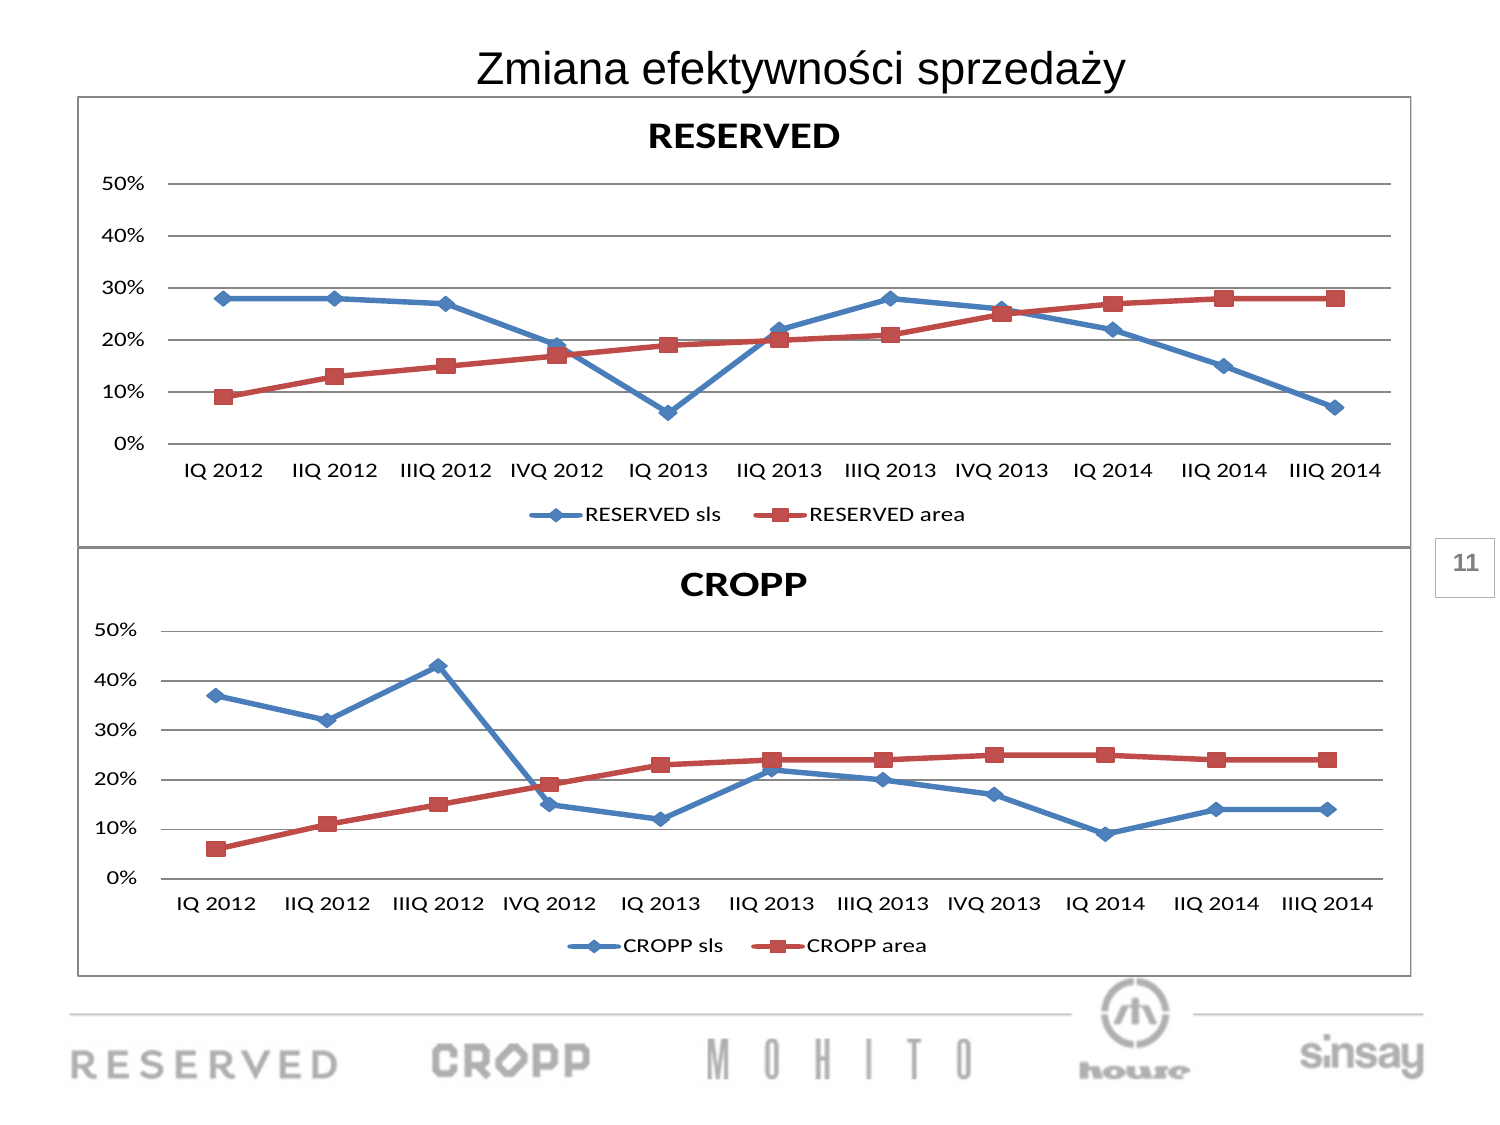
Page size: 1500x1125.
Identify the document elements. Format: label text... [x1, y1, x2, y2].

slide_number 11 [1435, 538, 1495, 598]
picture [0, 95, 1500, 1125]
text_box Zmiana efektywności sprzedaży [222, 7, 1381, 94]
